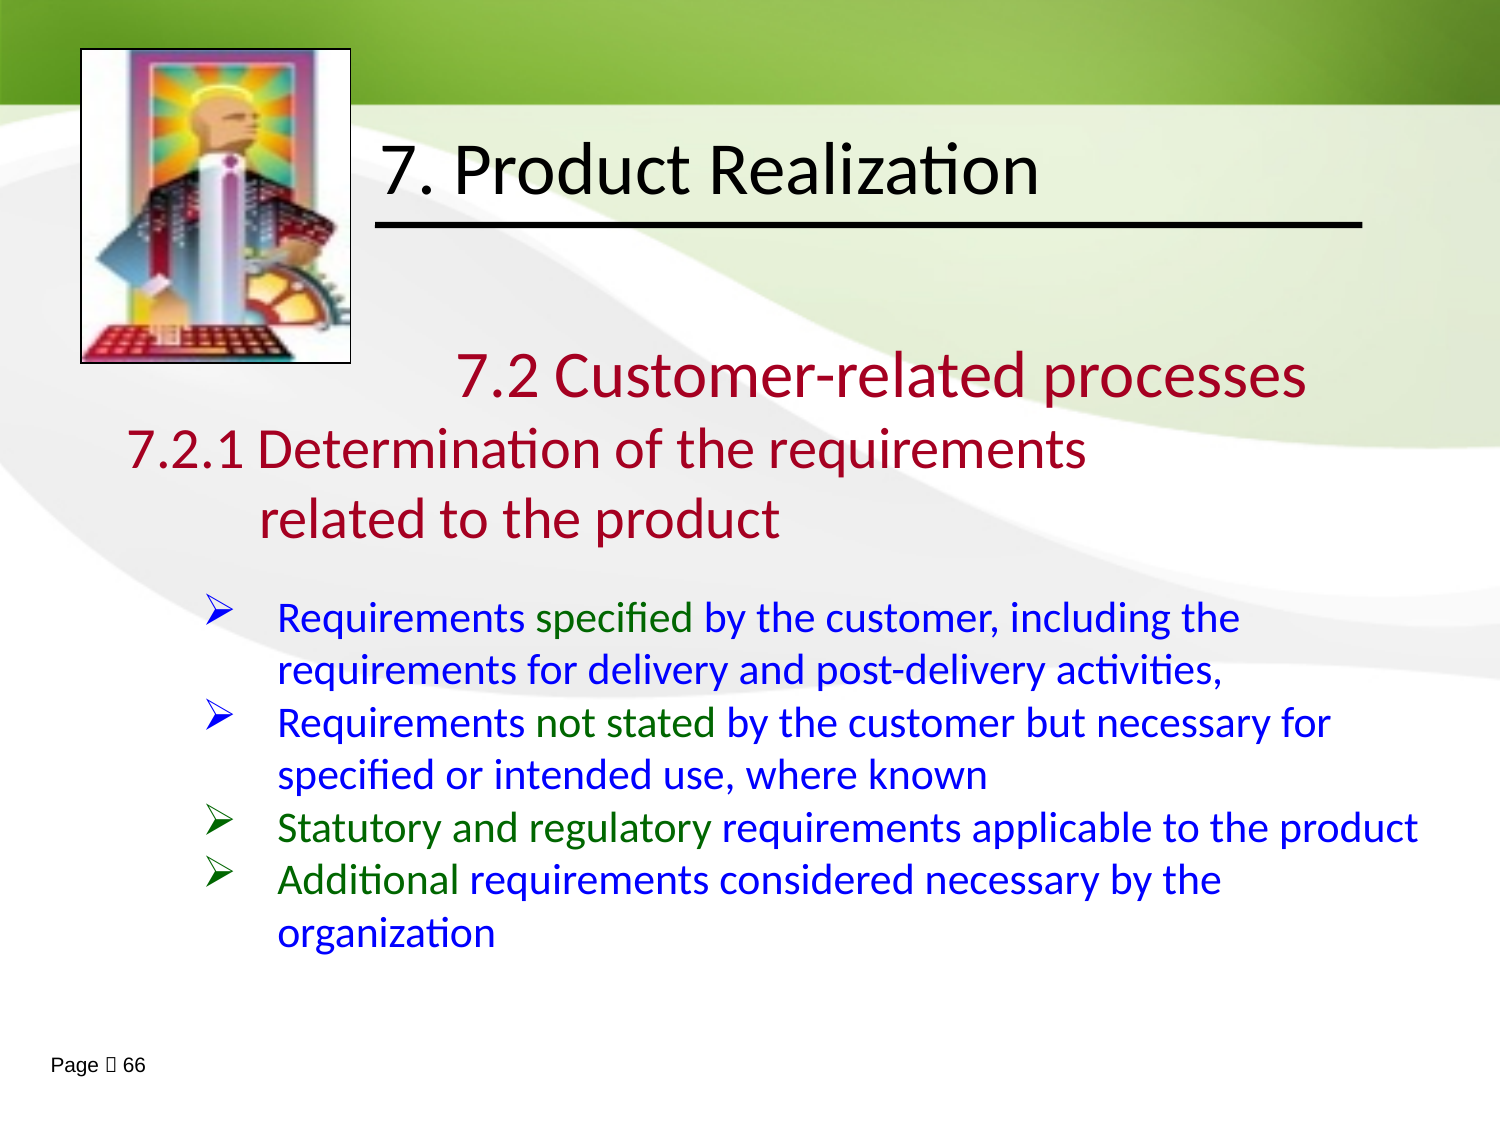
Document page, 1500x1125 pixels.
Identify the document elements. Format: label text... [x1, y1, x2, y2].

text_box 7. Product Realization [364, 112, 1057, 218]
text_box Requirements specified by the customer, including the requirements for delivery and post-delivery activities, Requirements not stated by the customer but necessary for specified or intended use, where known Statutory and regulatory requirements applicable to the product Additional requirements considered necessary by the organization [187, 581, 1450, 1016]
picture [0, 0, 1500, 1125]
text_box 7.2 Customer-related processes [440, 323, 1324, 403]
text_box 7.2.1 Determination of the requirements related to the product [111, 403, 1469, 558]
